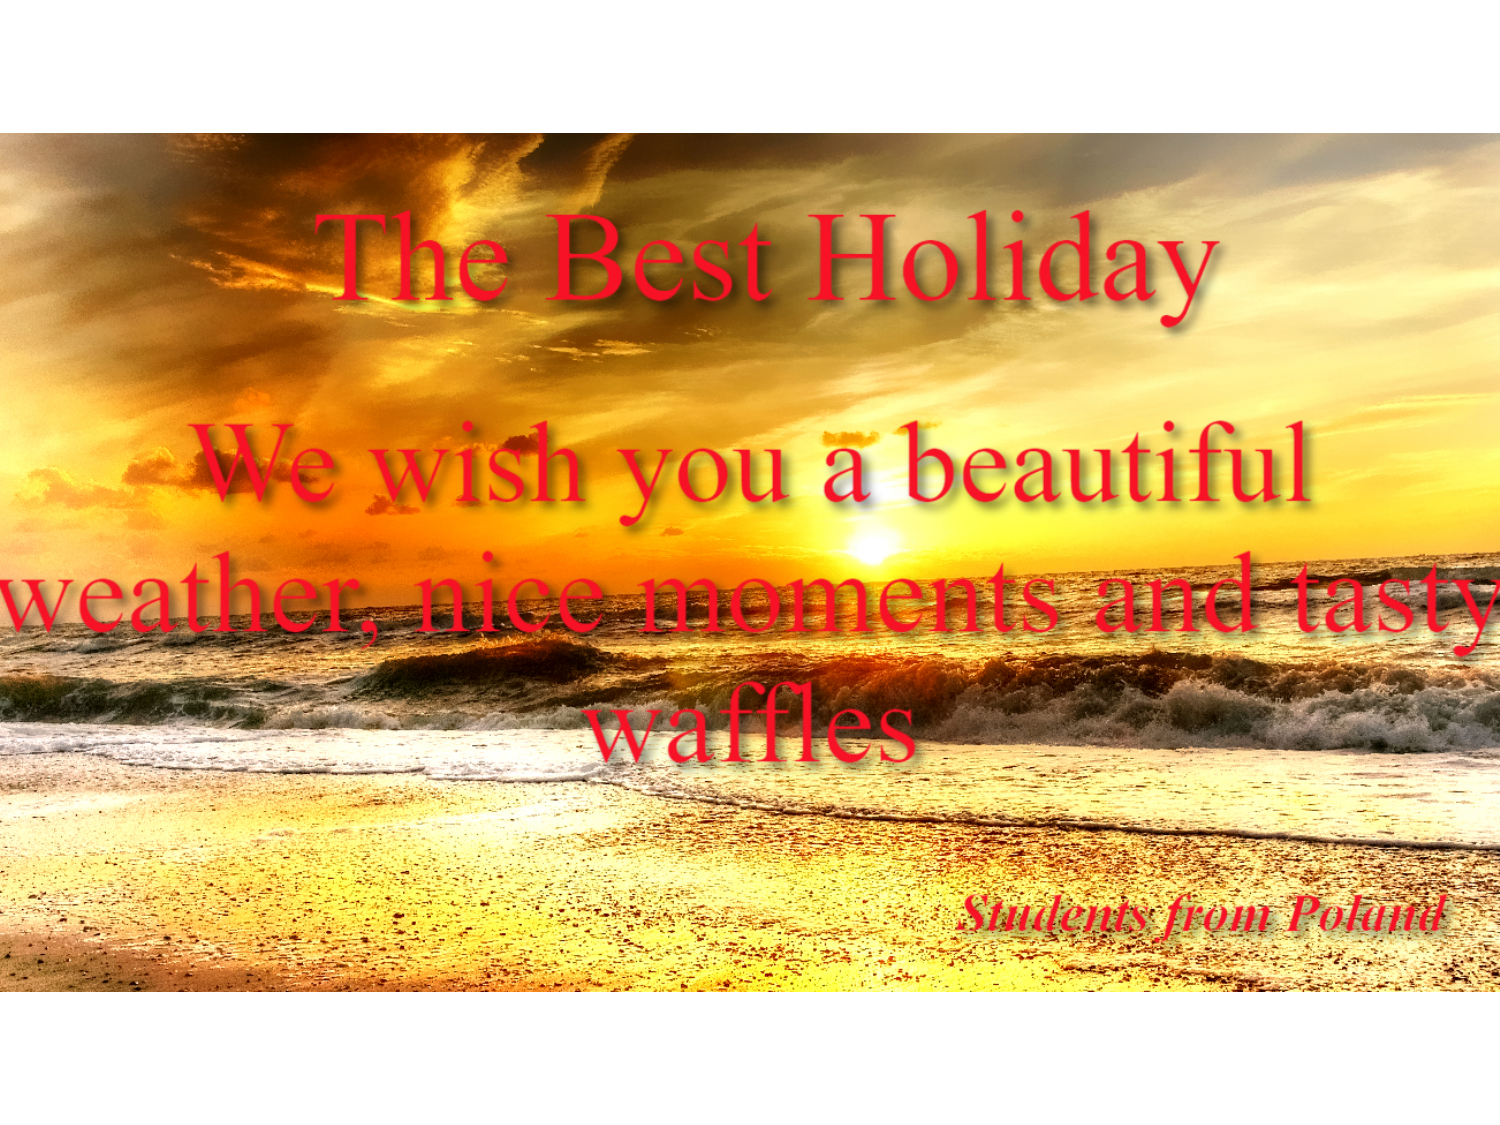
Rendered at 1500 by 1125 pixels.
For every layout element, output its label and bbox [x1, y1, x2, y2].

picture [0, 133, 1500, 992]
